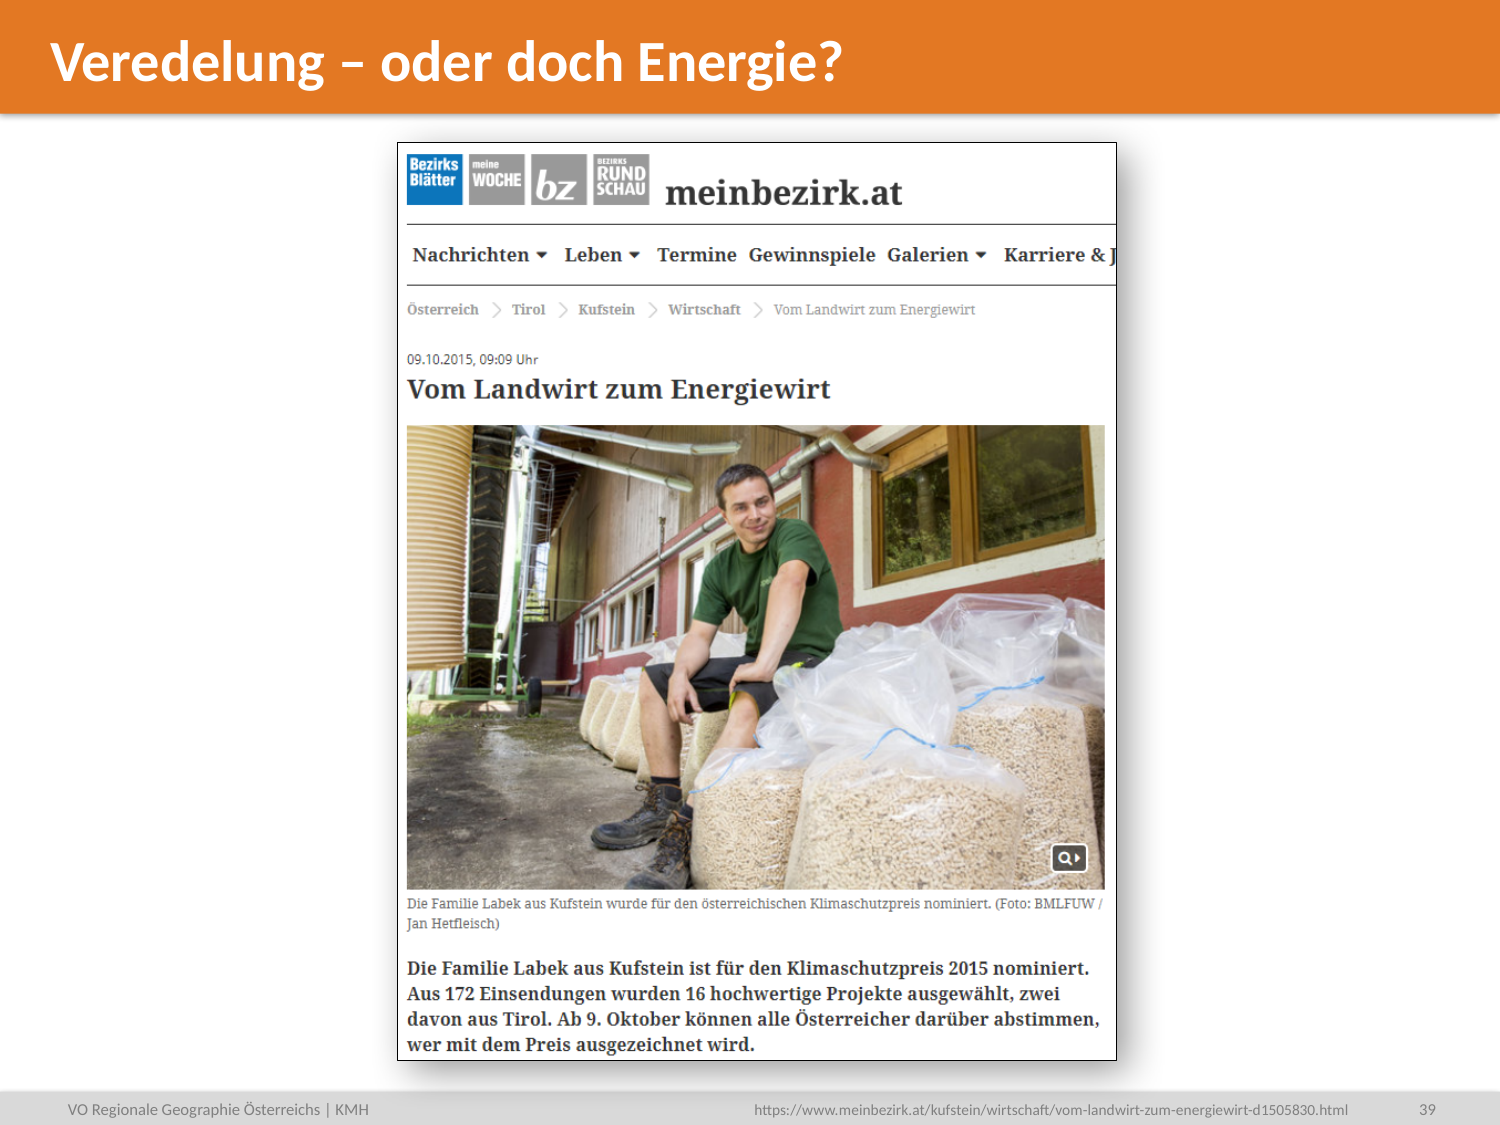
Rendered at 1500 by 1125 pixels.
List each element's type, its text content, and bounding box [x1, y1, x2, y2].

title Veredelung – oder doch Energie? [35, 15, 1451, 91]
list https://www.meinbezirk.at/kufstein/wirtschaft/vom-landwirt-zum-energiewirt-d1505830.html [726, 1091, 1364, 1125]
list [397, 142, 1117, 1061]
